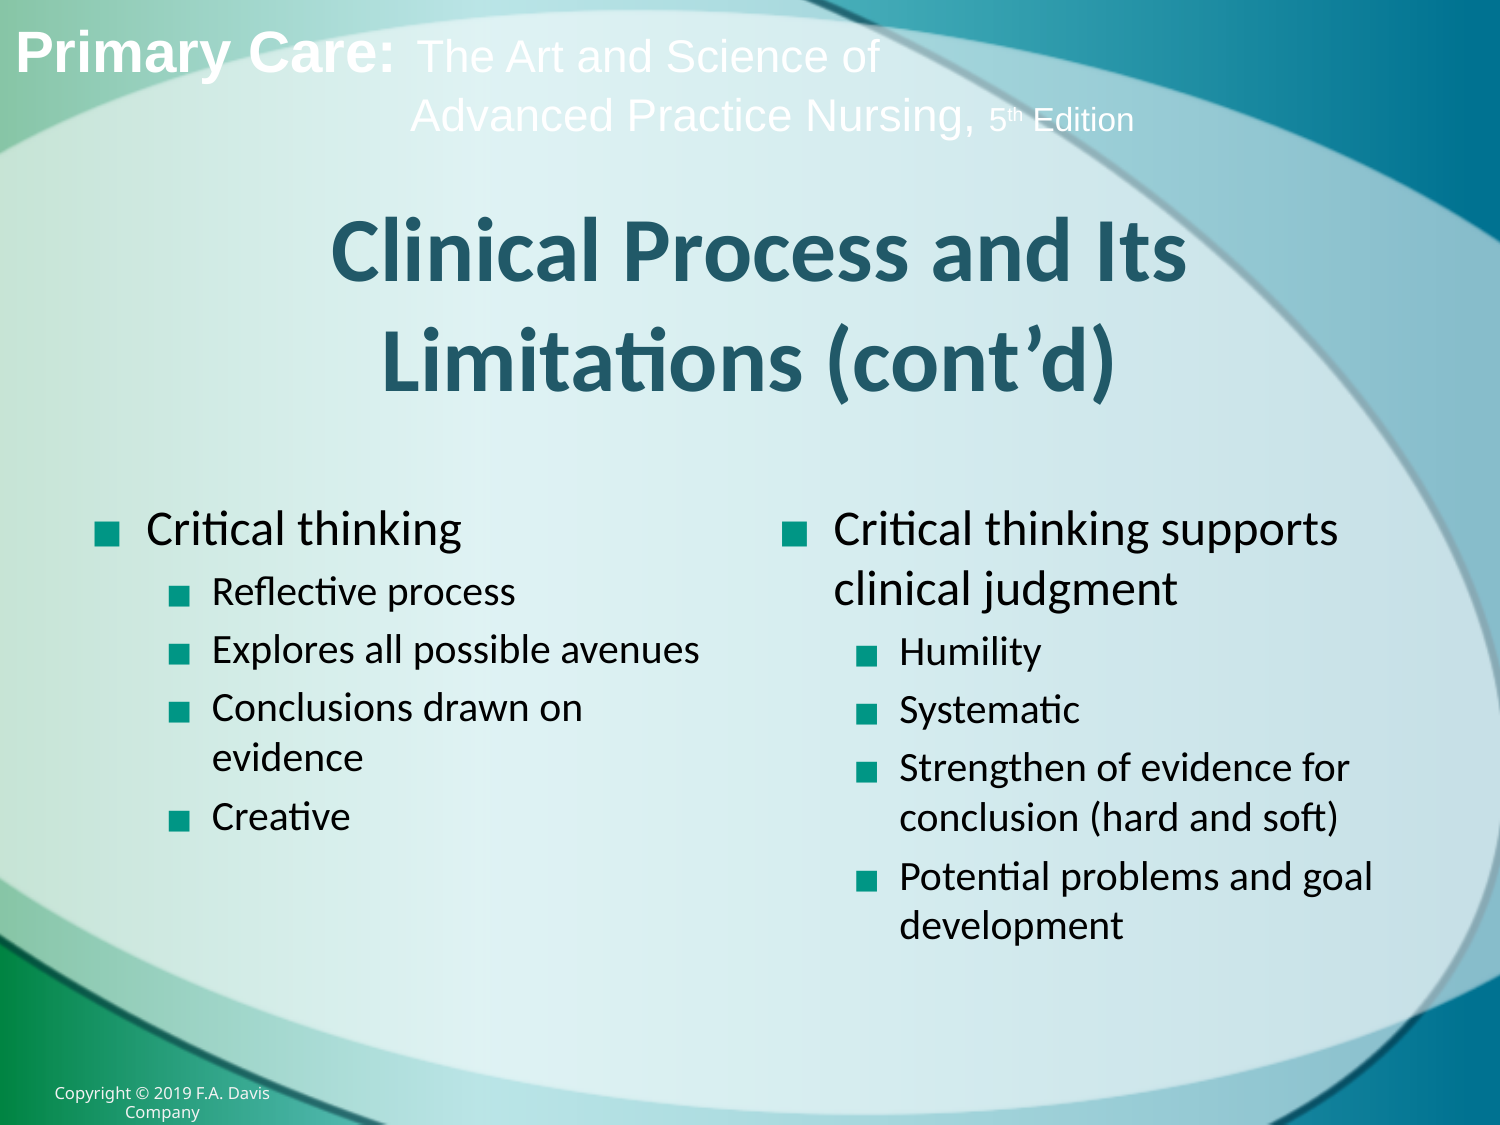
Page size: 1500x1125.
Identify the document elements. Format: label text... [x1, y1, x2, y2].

list Critical thinking Reflective process Explores all possible avenues Conclusions drawn on evidence Creative [75, 487, 738, 1005]
list [761, 412, 1425, 563]
list Critical thinking supports clinical judgment Humility Systematic Strengthen of evidence for conclusion (hard and soft) Potential problems and goal development [762, 487, 1426, 1005]
picture [0, 0, 1500, 1125]
title Clinical Process and Its Limitations (cont’d) [75, 212, 1425, 388]
